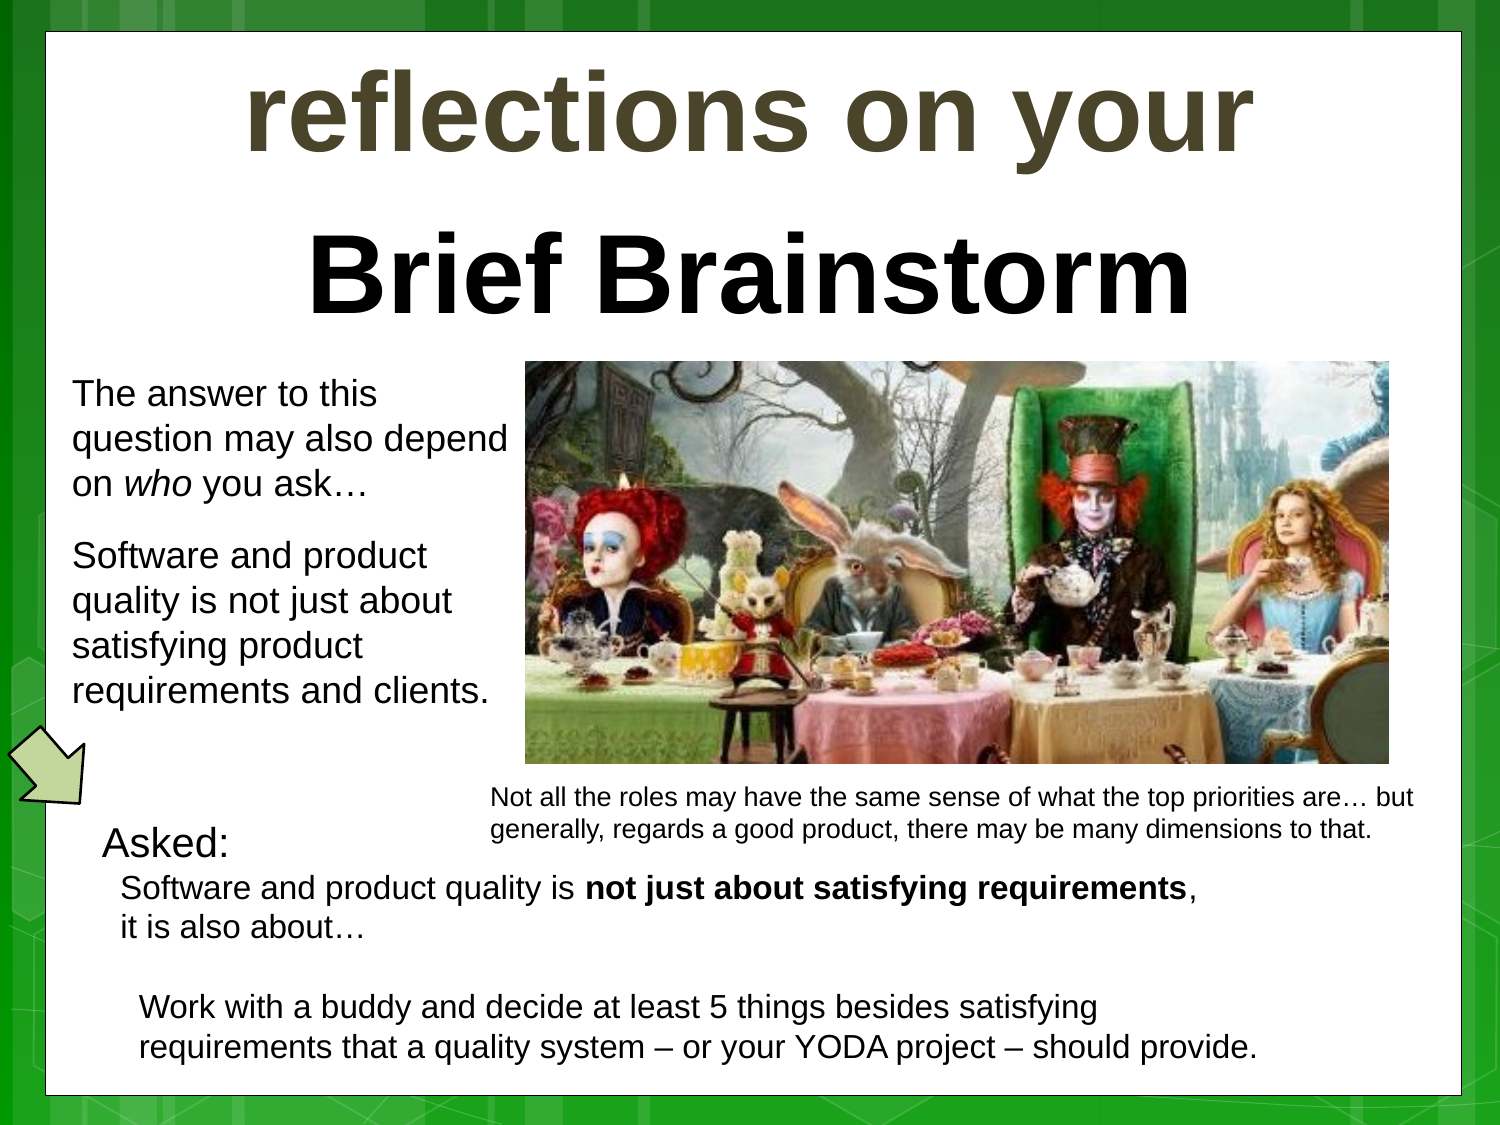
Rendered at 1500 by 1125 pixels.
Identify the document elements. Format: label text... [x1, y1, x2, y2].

text_box Asked: Software and product quality is not just about satisfying requirements, it is also about… Work with a buddy and decide at least 5 things besides satisfying requirements that a quality system – or your YODA project – should provide. [87, 808, 1456, 1073]
picture [524, 361, 1390, 764]
text_box The answer to this question may also depend on who you ask… [57, 361, 523, 512]
text_box Not all the roles may have the same sense of what the top priorities are… but generally, regards a good product, there may be many dimensions to that. [475, 771, 1439, 852]
text_box reflections on your [228, 31, 1272, 182]
text_box Software and product quality is not just about satisfying product requirements and clients. [57, 524, 518, 719]
text_box Brief Brainstorm [291, 193, 1209, 344]
text_box [7, 725, 86, 805]
